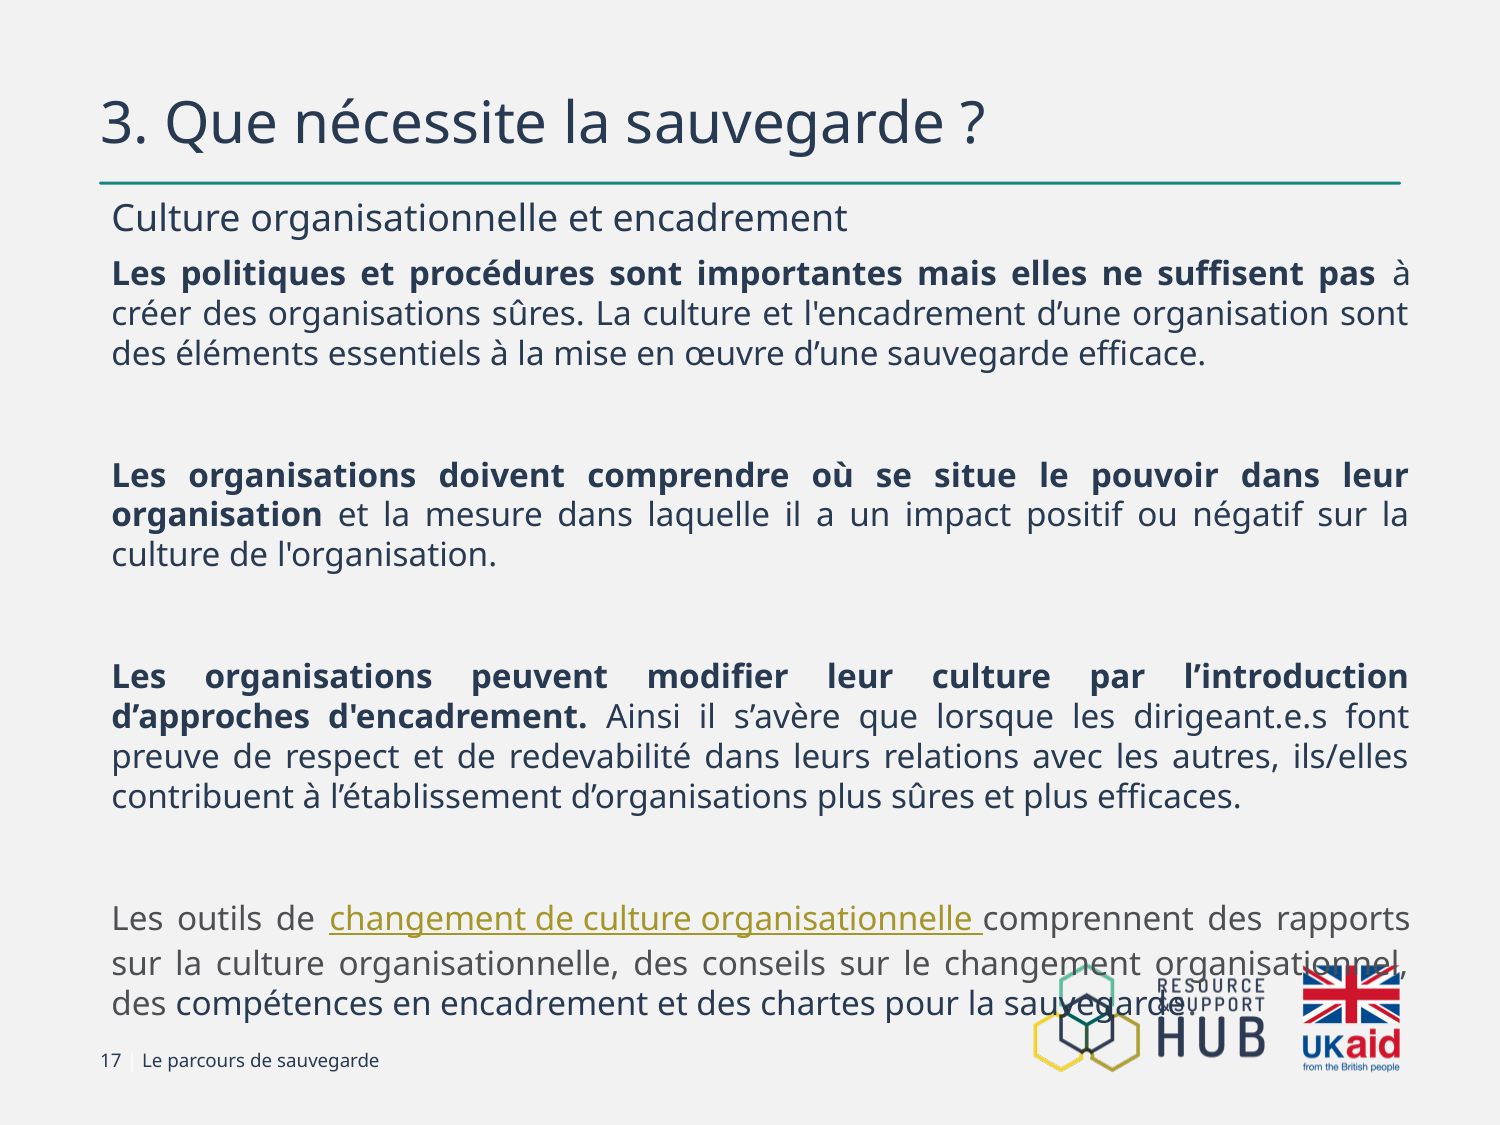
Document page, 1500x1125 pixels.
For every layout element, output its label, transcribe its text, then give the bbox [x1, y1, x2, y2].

list Culture organisationnelle et encadrement Les politiques et procédures sont importantes mais elles ne suffisent pas à créer des organisations sûres. La culture et l'encadrement d’une organisation sont des éléments essentiels à la mise en œuvre d’une sauvegarde efficace. Les organisations doivent comprendre où se situe le pouvoir dans leur organisation et la mesure dans laquelle il a un impact positif ou négatif sur la culture de l'organisation. Les organisations peuvent modifier leur culture par l’introduction d’approches d'encadrement. Ainsi il s’avère que lorsque les dirigeant.e.s font preuve de respect et de redevabilité dans leurs relations avec les autres, ils/elles contribuent à l’établissement d’organisations plus sûres et plus efficaces. Les outils de changement de culture organisationnelle comprennent des rapports sur la culture organisationnelle, des conseils sur le changement organisationnel, des compétences en encadrement et des chartes pour la sauvegarde. [111, 194, 1412, 982]
title 3. Que nécessite la sauvegarde ? [100, 41, 1449, 156]
slide_number 17 | Le parcours de sauvegarde [100, 1020, 451, 1081]
picture [1016, 944, 1425, 1092]
